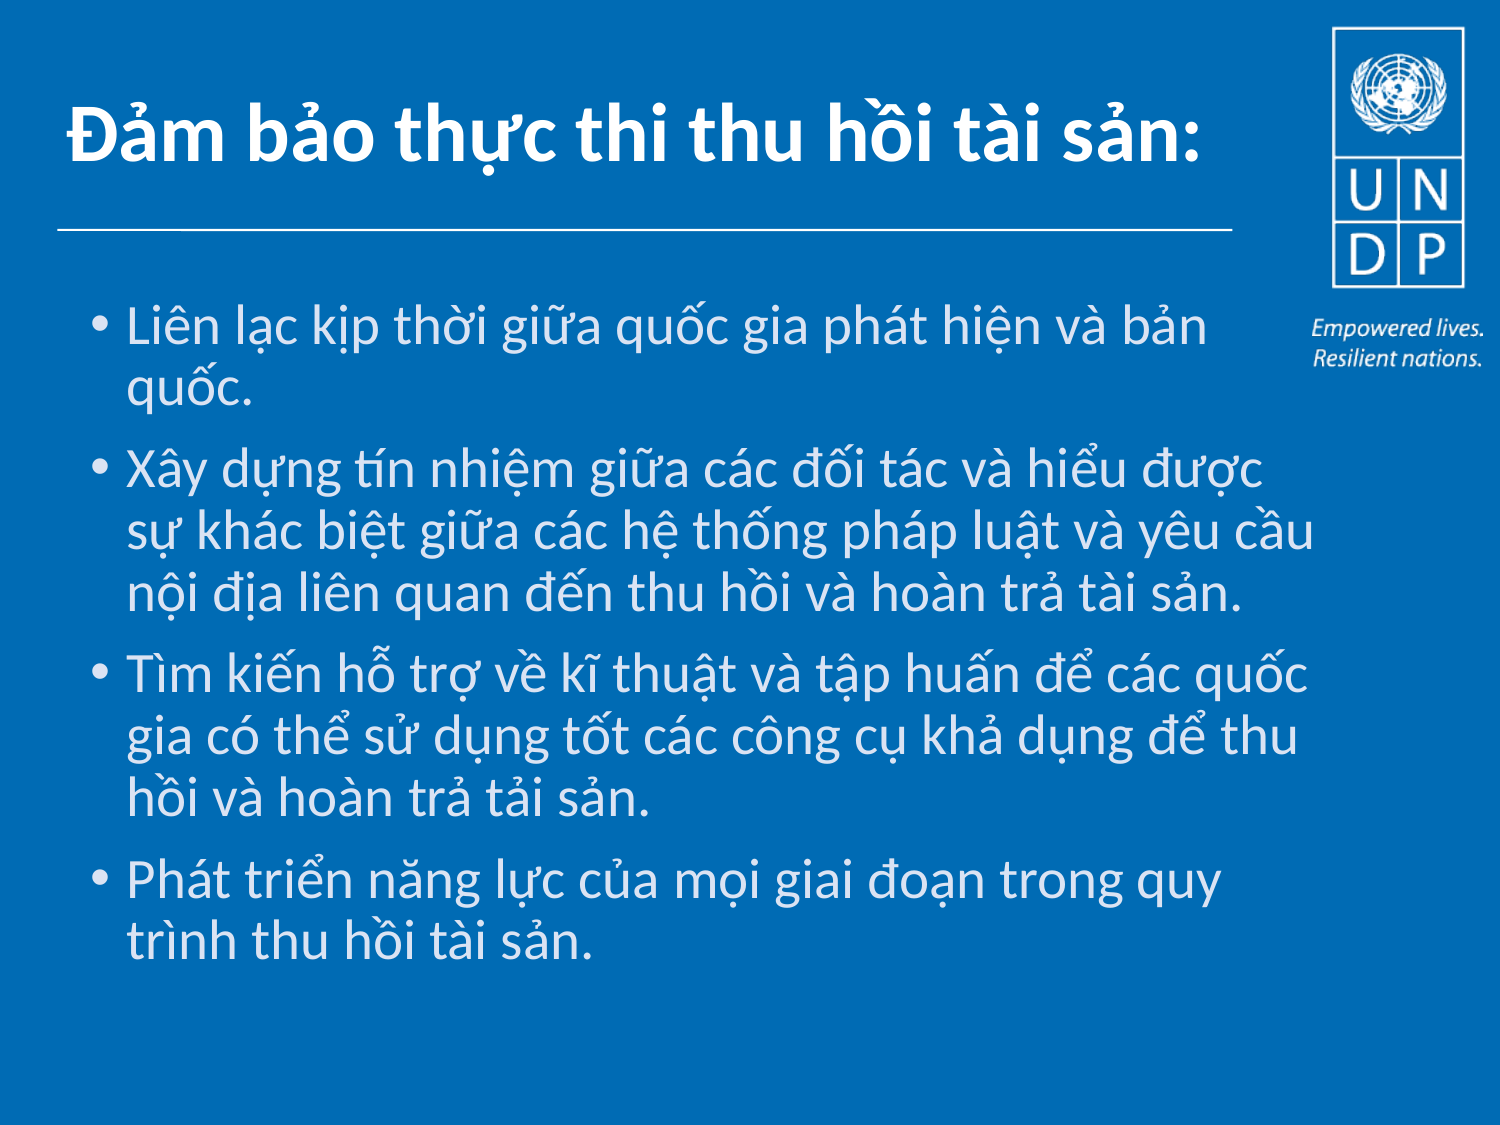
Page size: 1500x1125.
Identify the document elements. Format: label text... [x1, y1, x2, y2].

text_box Đảm bảo thực thi thu hồi tài sản: [50, 81, 1260, 270]
picture [1312, 26, 1483, 382]
list Liên lạc kịp thời giữa quốc gia phát hiện và bản quốc. Xây dựng tín nhiệm giữa các đối tác và hiểu được sự khác biệt giữa các hệ thống pháp luật và yêu cầu nội địa liên quan đến thu hồi và hoàn trả tài sản. Tìm kiến hỗ trợ về kĩ thuật và tập huấn để các quốc gia có thể sử dụng tốt các công cụ khả dụng để thu hồi và hoàn trả tải sản. Phát triển năng lực của mọi giai đoạn trong quy trình thu hồi tài sản. [75, 287, 1344, 1044]
